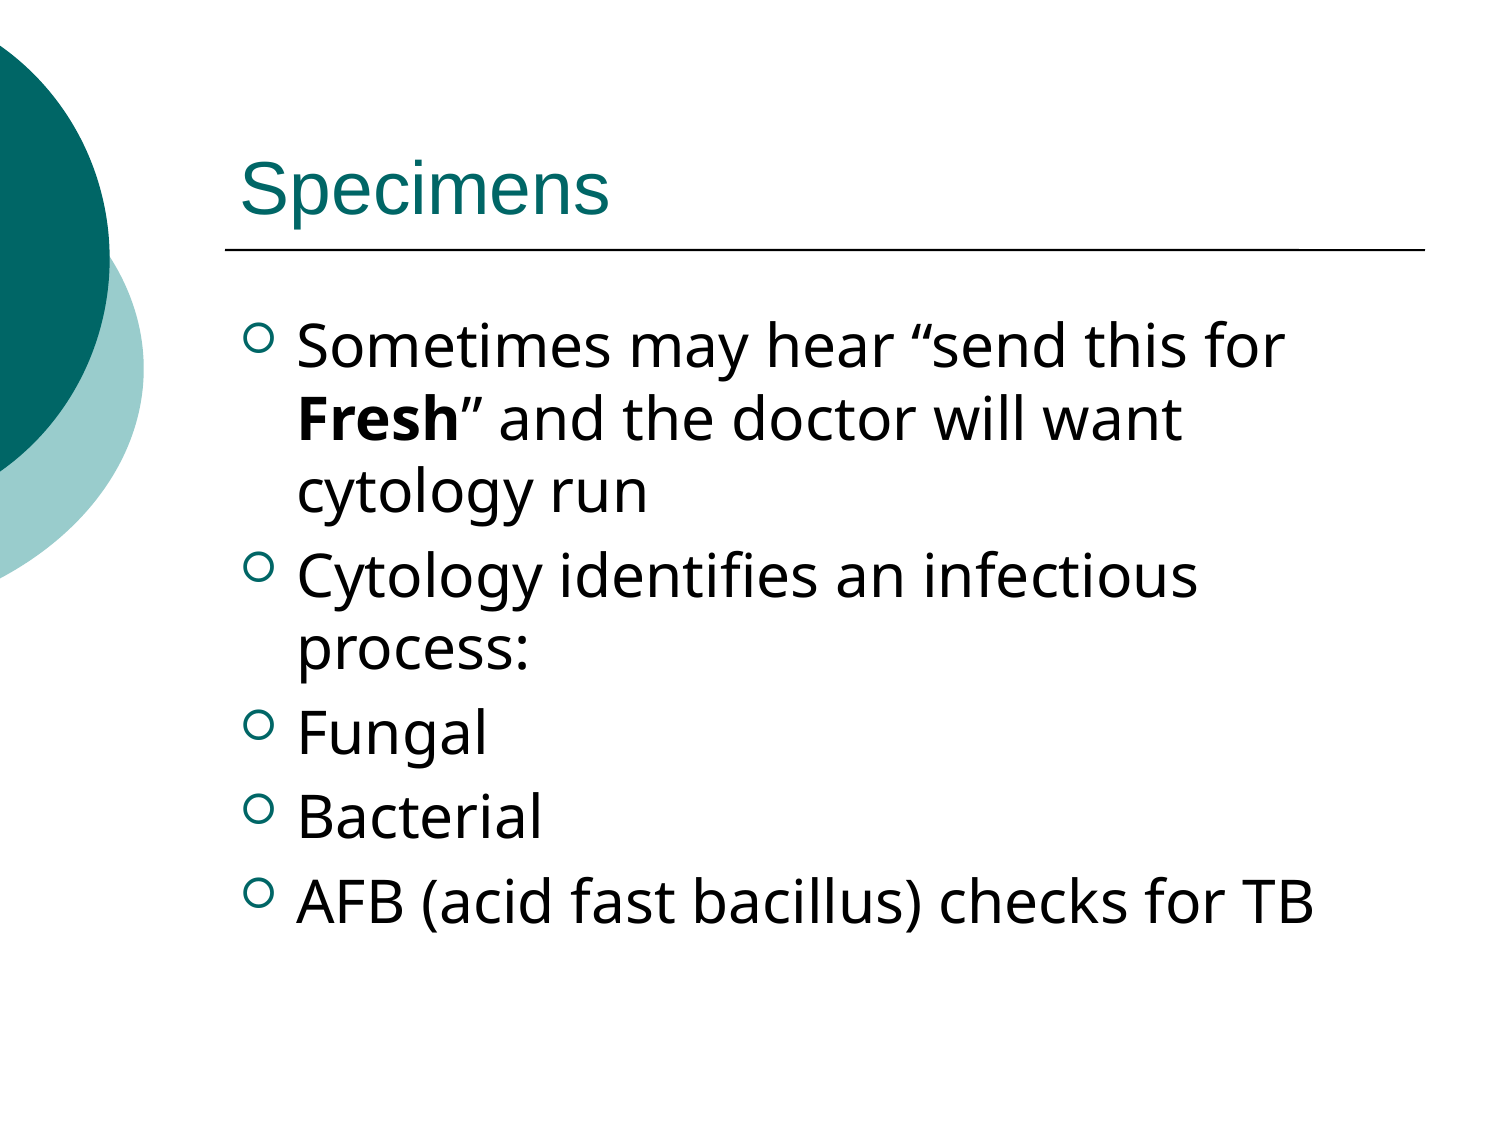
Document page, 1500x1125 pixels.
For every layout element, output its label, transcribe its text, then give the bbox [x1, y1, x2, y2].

list Sometimes may hear “send this for Fresh” and the doctor will want cytology run Cytology identifies an infectious process: Fungal Bacterial AFB (acid fast bacillus) checks for TB [224, 299, 1425, 975]
title Specimens [224, 49, 1425, 238]
